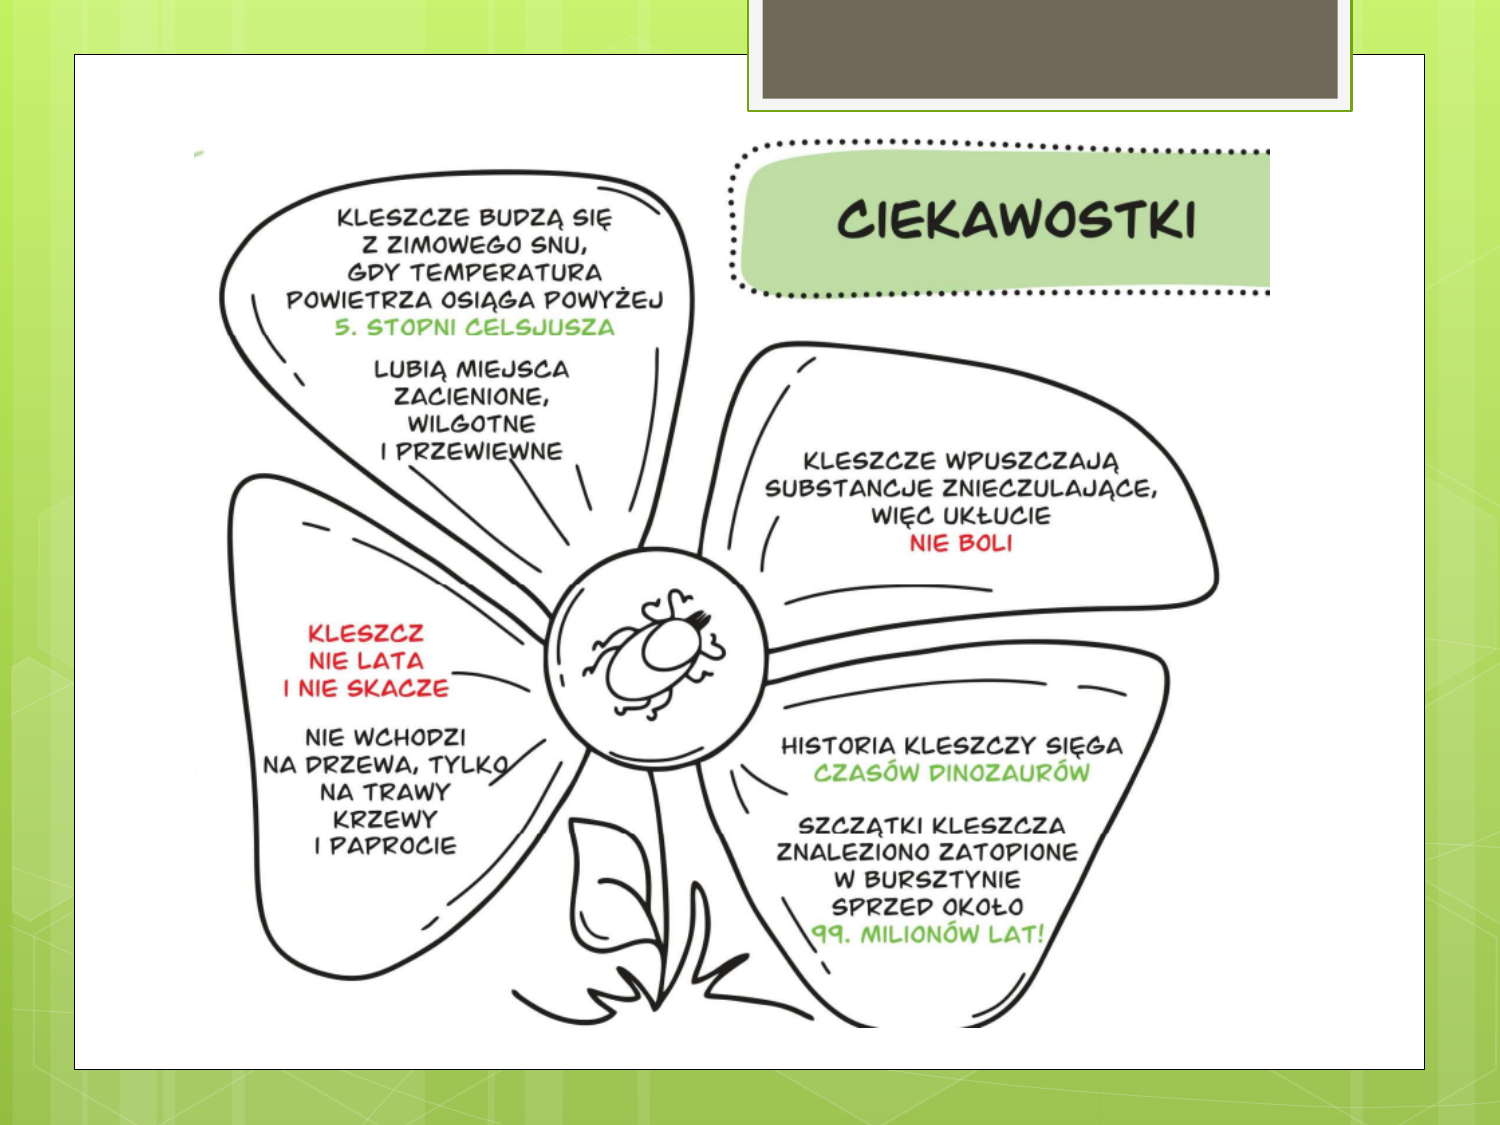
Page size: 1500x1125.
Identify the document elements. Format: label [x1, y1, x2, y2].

picture [194, 113, 1270, 1029]
